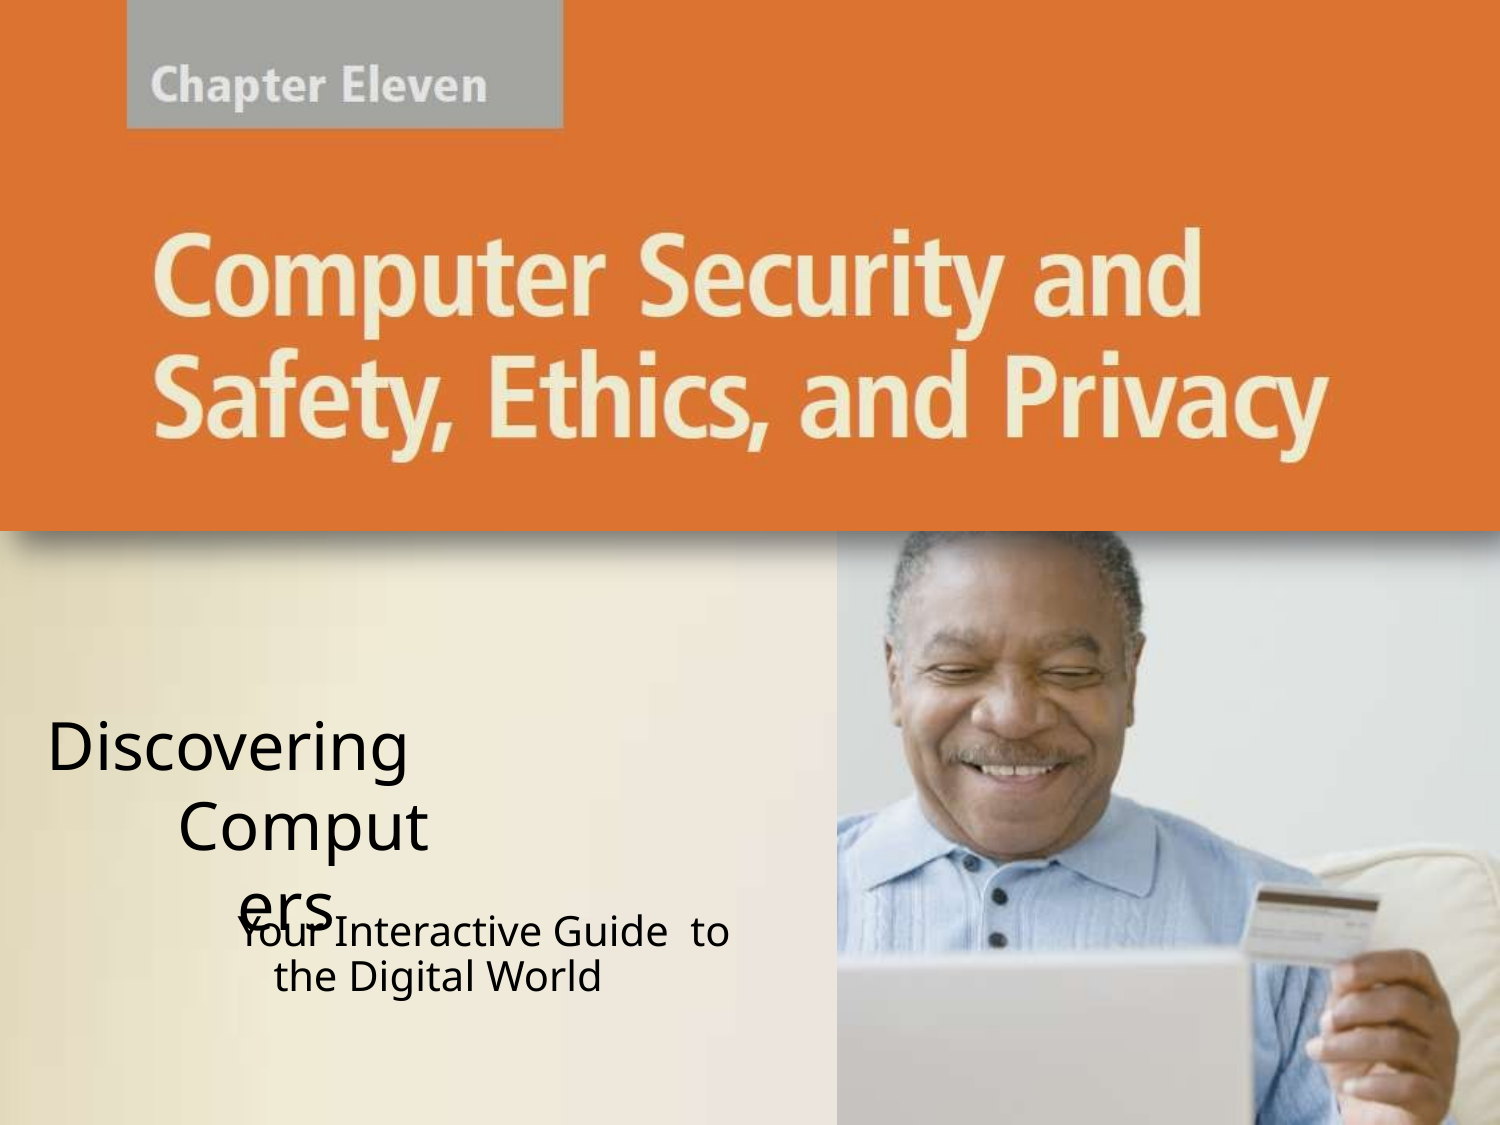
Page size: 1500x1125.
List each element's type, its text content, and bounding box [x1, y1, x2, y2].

text_box Your Interactive Guide to the Digital World [235, 944, 753, 1000]
text_box Discovering Computers [12, 701, 766, 944]
picture [0, 0, 1500, 1125]
